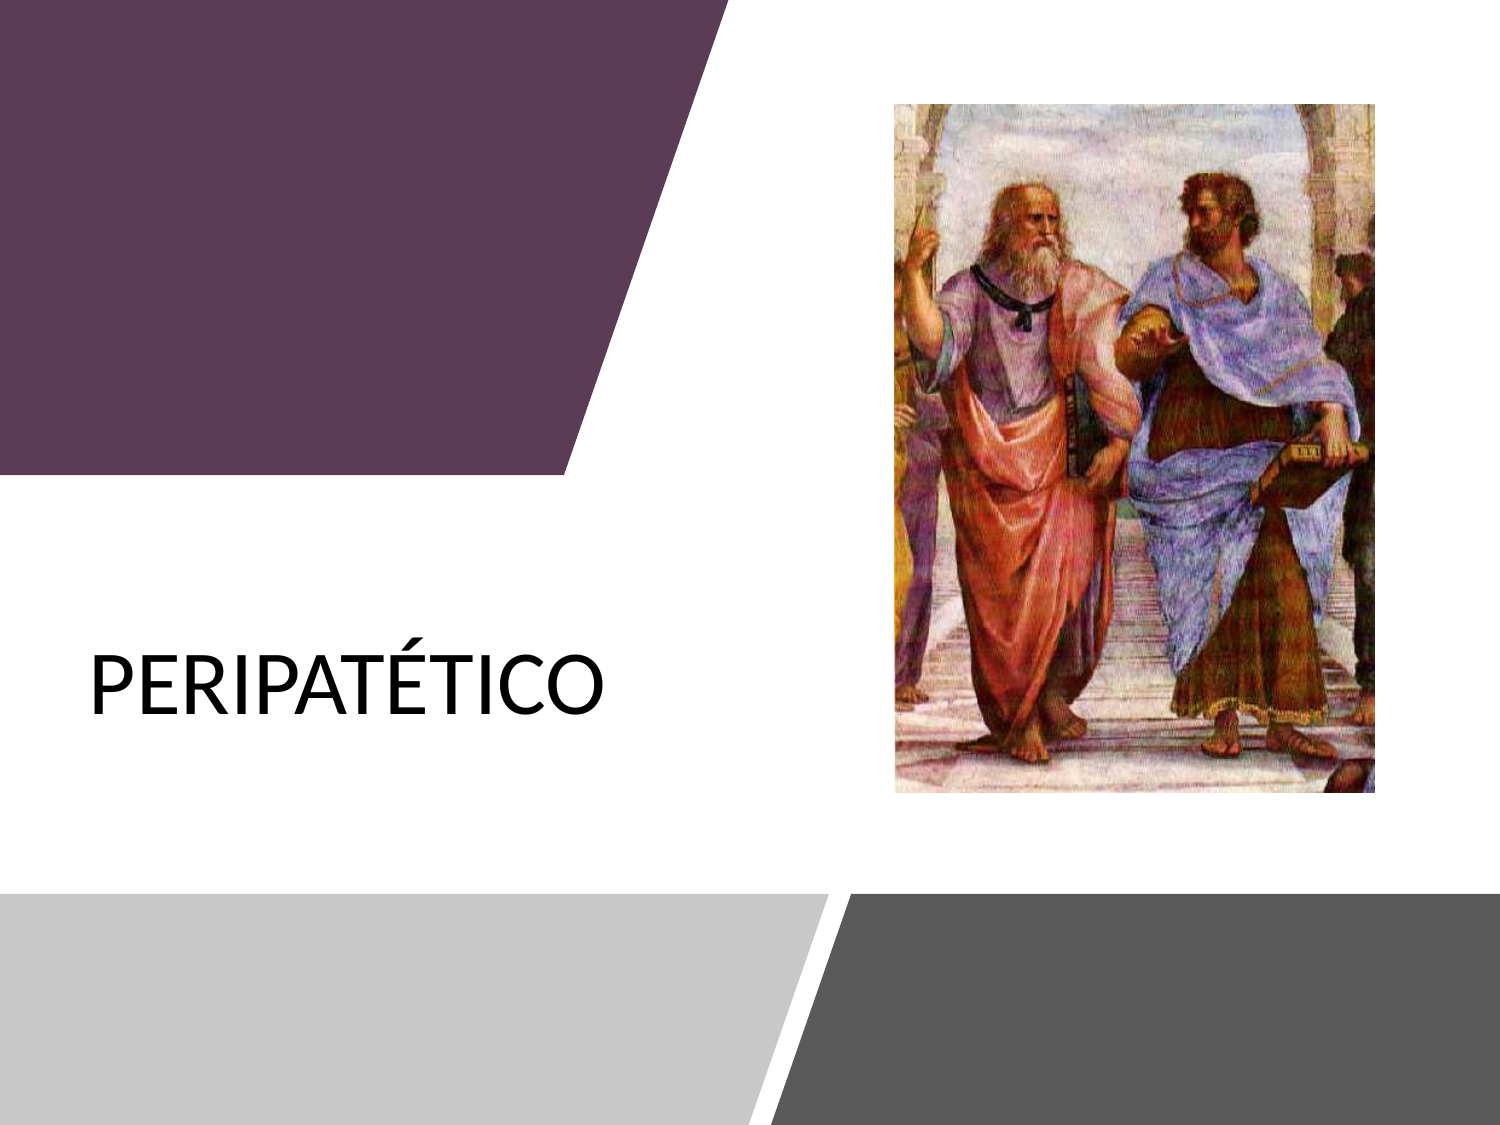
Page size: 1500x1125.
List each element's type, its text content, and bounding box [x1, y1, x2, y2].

text_box [0, 0, 729, 476]
title PERIPATÉTICO [73, 527, 771, 842]
text_box [0, 893, 829, 1125]
text_box [770, 893, 1500, 1125]
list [893, 104, 1376, 793]
